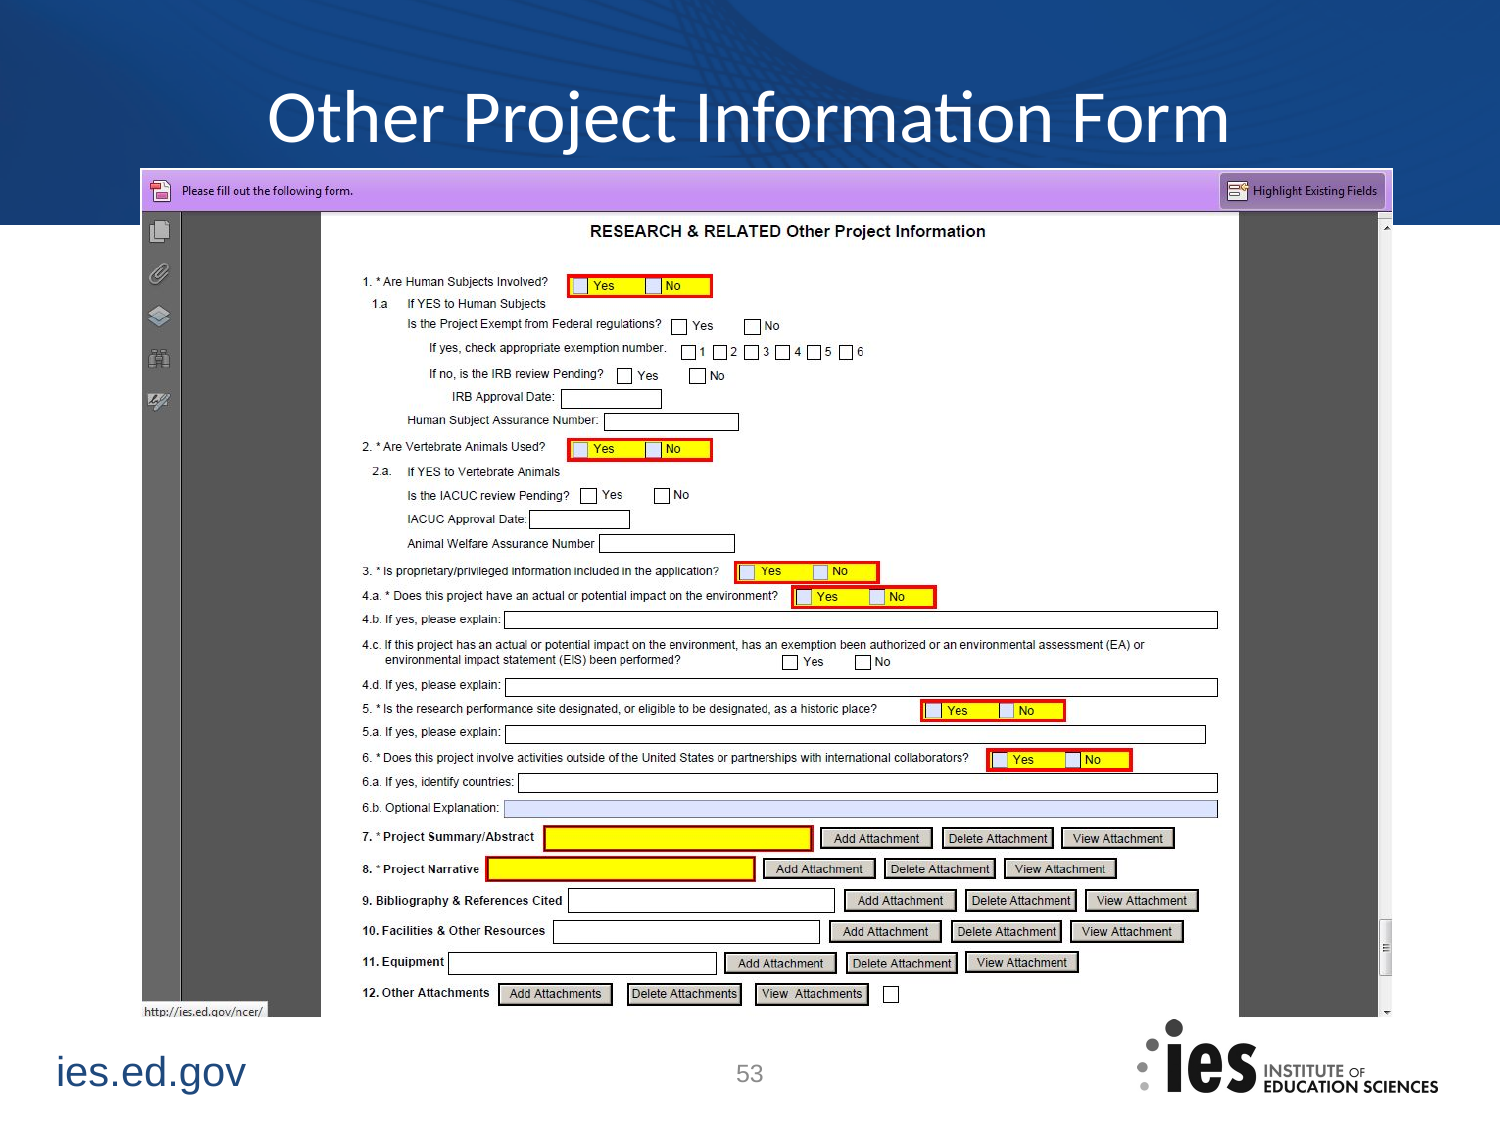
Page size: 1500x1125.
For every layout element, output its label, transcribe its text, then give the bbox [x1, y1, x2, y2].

picture [140, 168, 1394, 1018]
slide_number 53 [575, 1042, 925, 1103]
picture [1137, 1019, 1438, 1093]
title Other Project Information Form [0, 0, 1500, 225]
